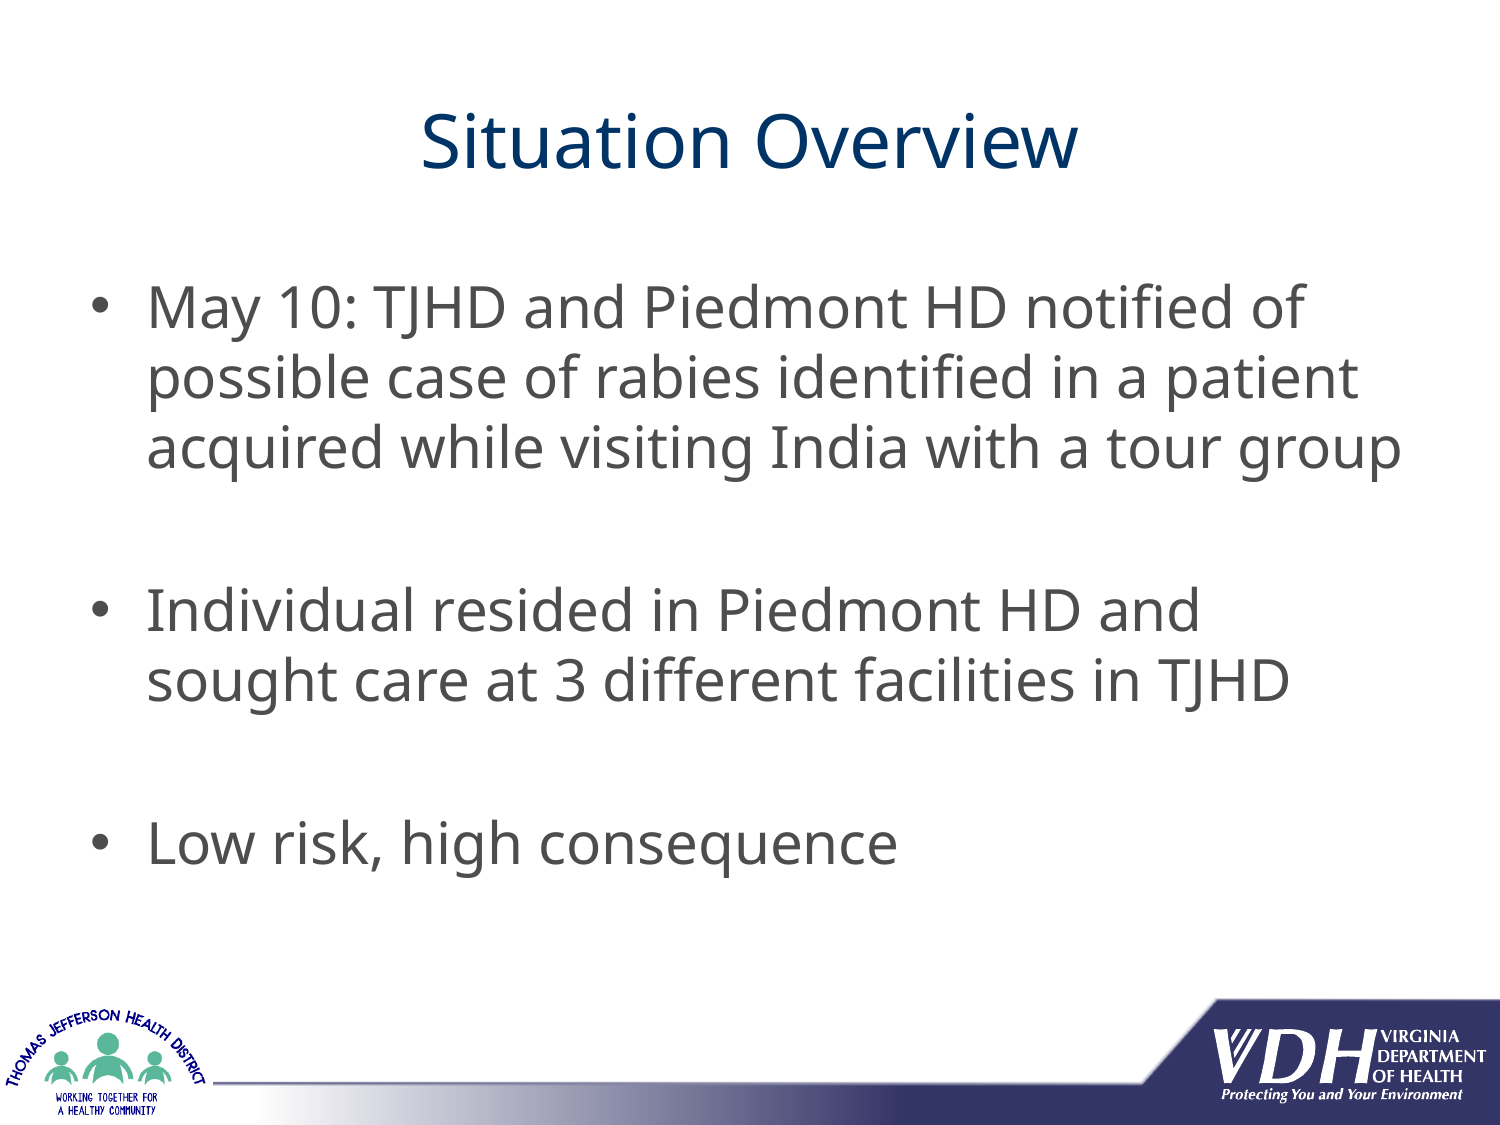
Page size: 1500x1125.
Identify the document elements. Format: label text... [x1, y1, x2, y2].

picture [0, 1000, 213, 1125]
text_box May 10: TJHD and Piedmont HD notified of possible case of rabies identified in a patient acquired while visiting India with a tour group Individual resided in Piedmont HD and sought care at 3 different facilities in TJHD Low risk, high consequence [74, 262, 1425, 1005]
text_box Situation Overview [74, 45, 1425, 233]
